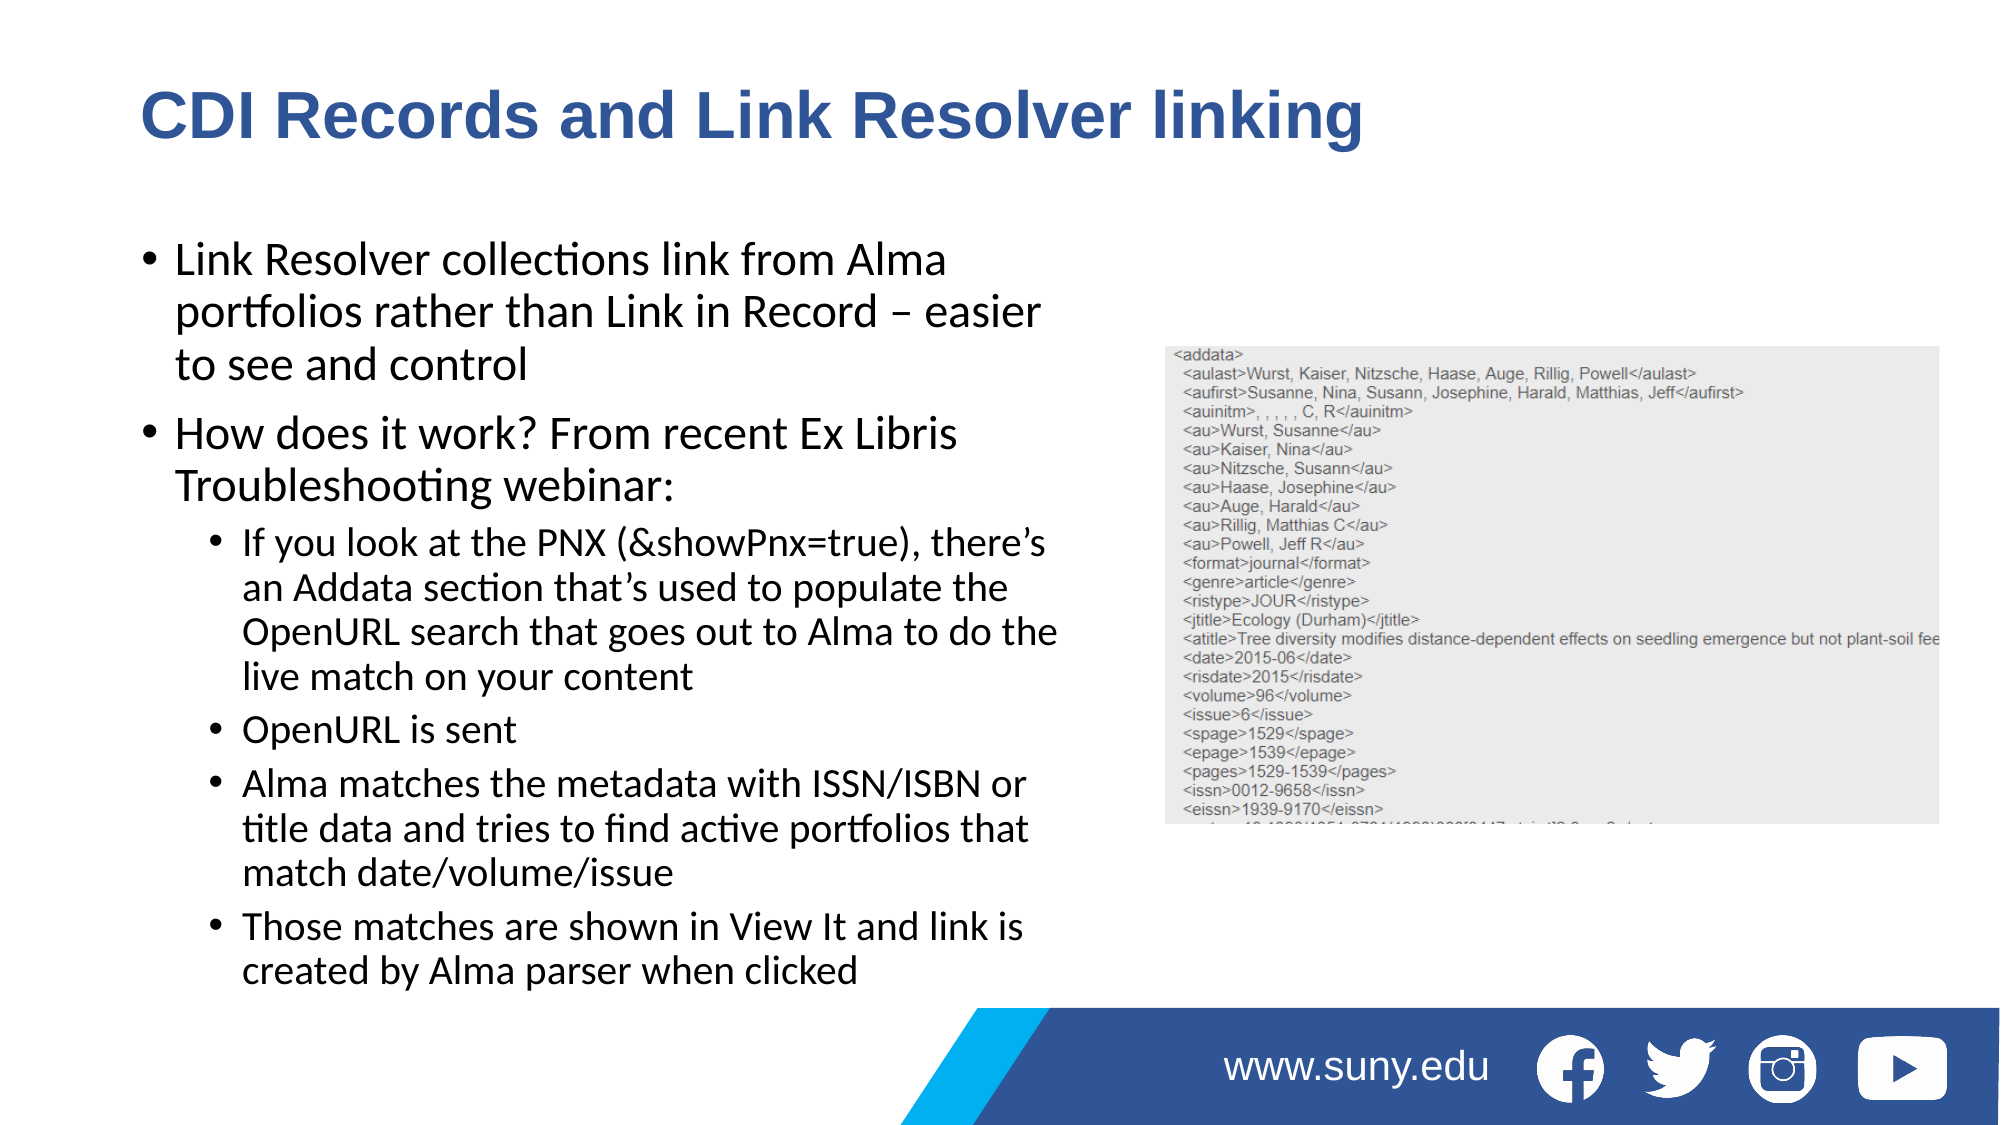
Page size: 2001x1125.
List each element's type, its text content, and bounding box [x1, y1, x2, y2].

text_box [900, 1007, 2000, 1125]
picture [1165, 346, 1940, 824]
text_box [1075, 227, 1863, 941]
text_box Link Resolver collections link from Alma portfolios rather than Link in Record – easier to see and control How does it work? From recent Ex Libris Troubleshooting webinar: If you look at the PNX (&showPnx=true), there’s an Addata section that’s used to populate the OpenURL search that goes out to Alma to do the live match on your content OpenURL is sent Alma matches the metadata with ISSN/ISBN or title data and tries to find active portfolios that match date/volume/issue Those matches are shown in View It and link is created by Alma parser when clicked [126, 226, 1075, 1004]
text_box CDI Records and Link Resolver linking [126, 64, 1863, 159]
